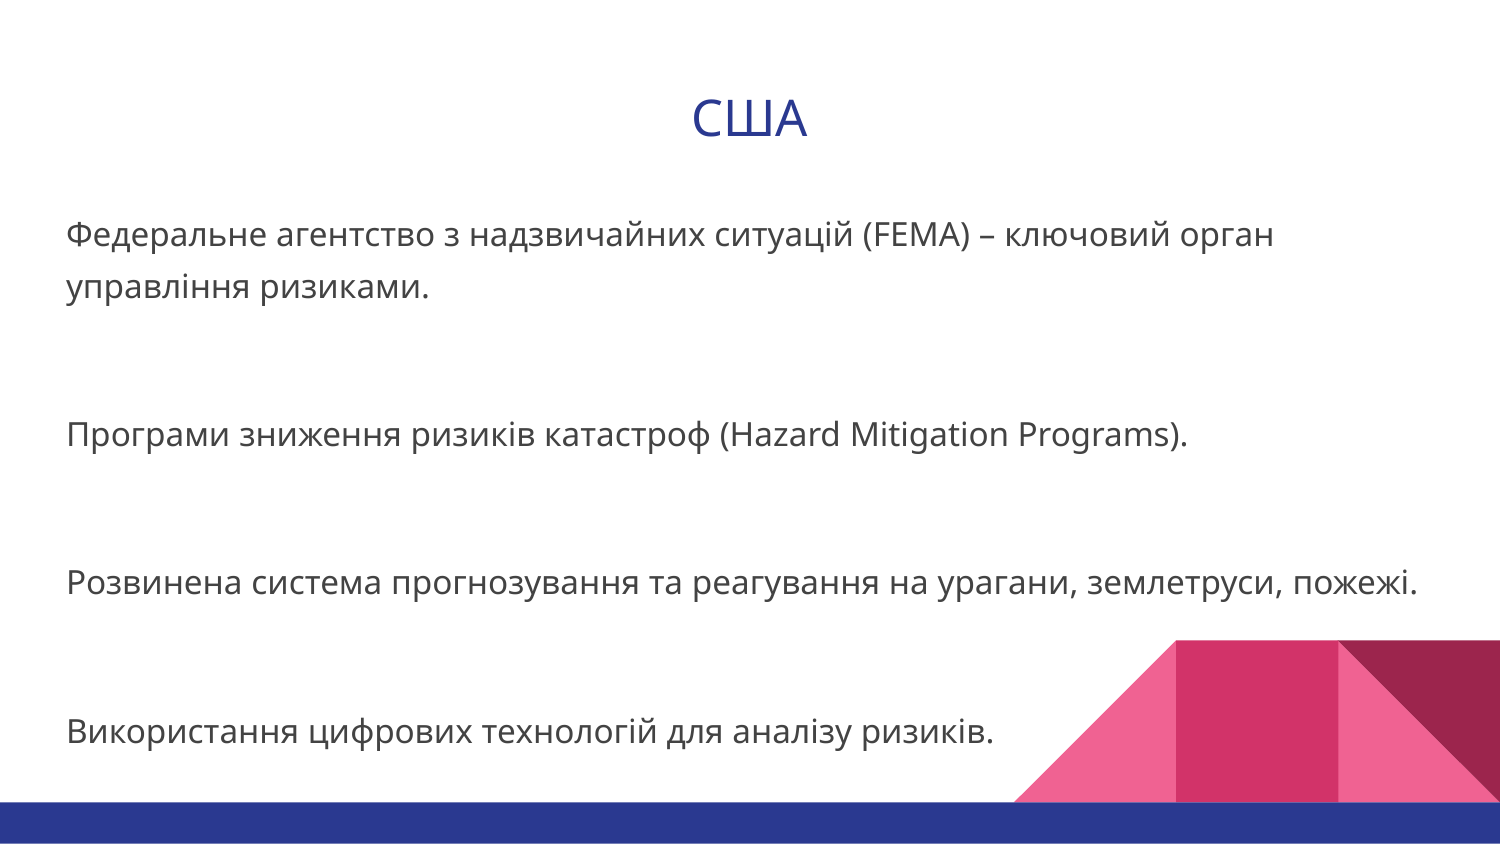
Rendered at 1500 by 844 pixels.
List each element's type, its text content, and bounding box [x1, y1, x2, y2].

title США [51, 67, 1449, 167]
list Федеральне агентство з надзвичайних ситуацій (FEMA) – ключовий орган управління ризиками. Програми зниження ризиків катастроф (Hazard Mitigation Programs). Розвинена система прогнозування та реагування на урагани, землетруси, пожежі. Використання цифрових технологій для аналізу ризиків. [51, 189, 1449, 819]
